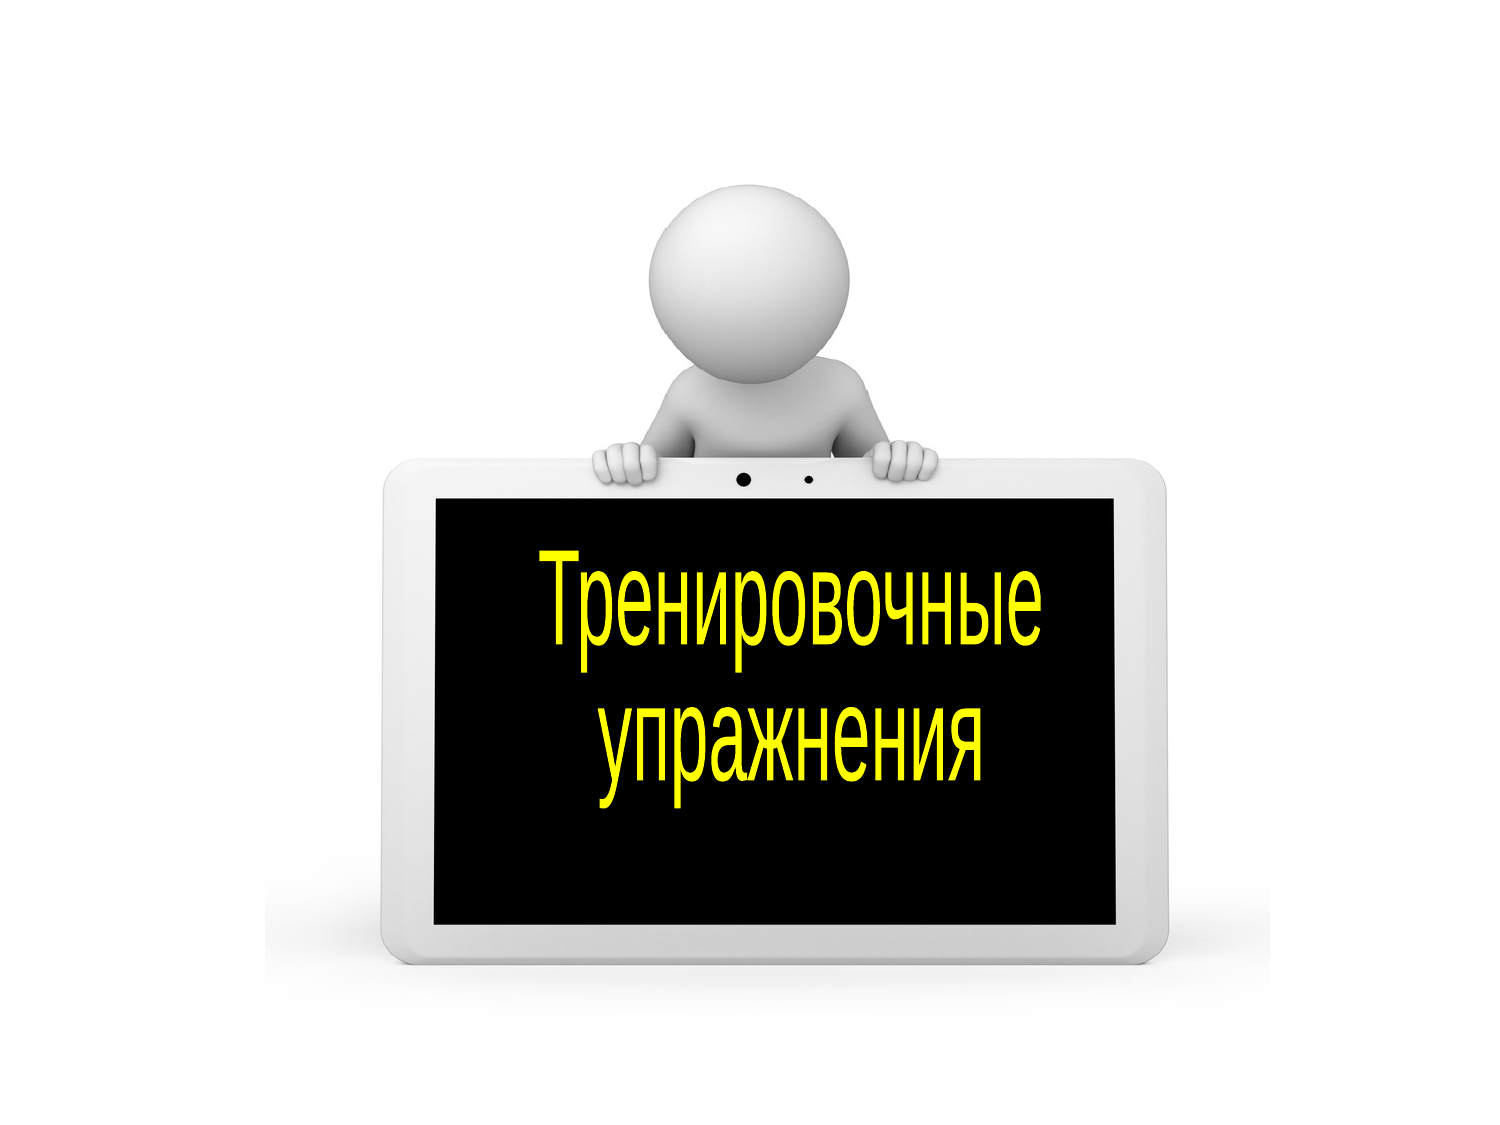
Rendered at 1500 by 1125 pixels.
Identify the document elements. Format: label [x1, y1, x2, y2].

picture [265, 136, 1270, 1048]
